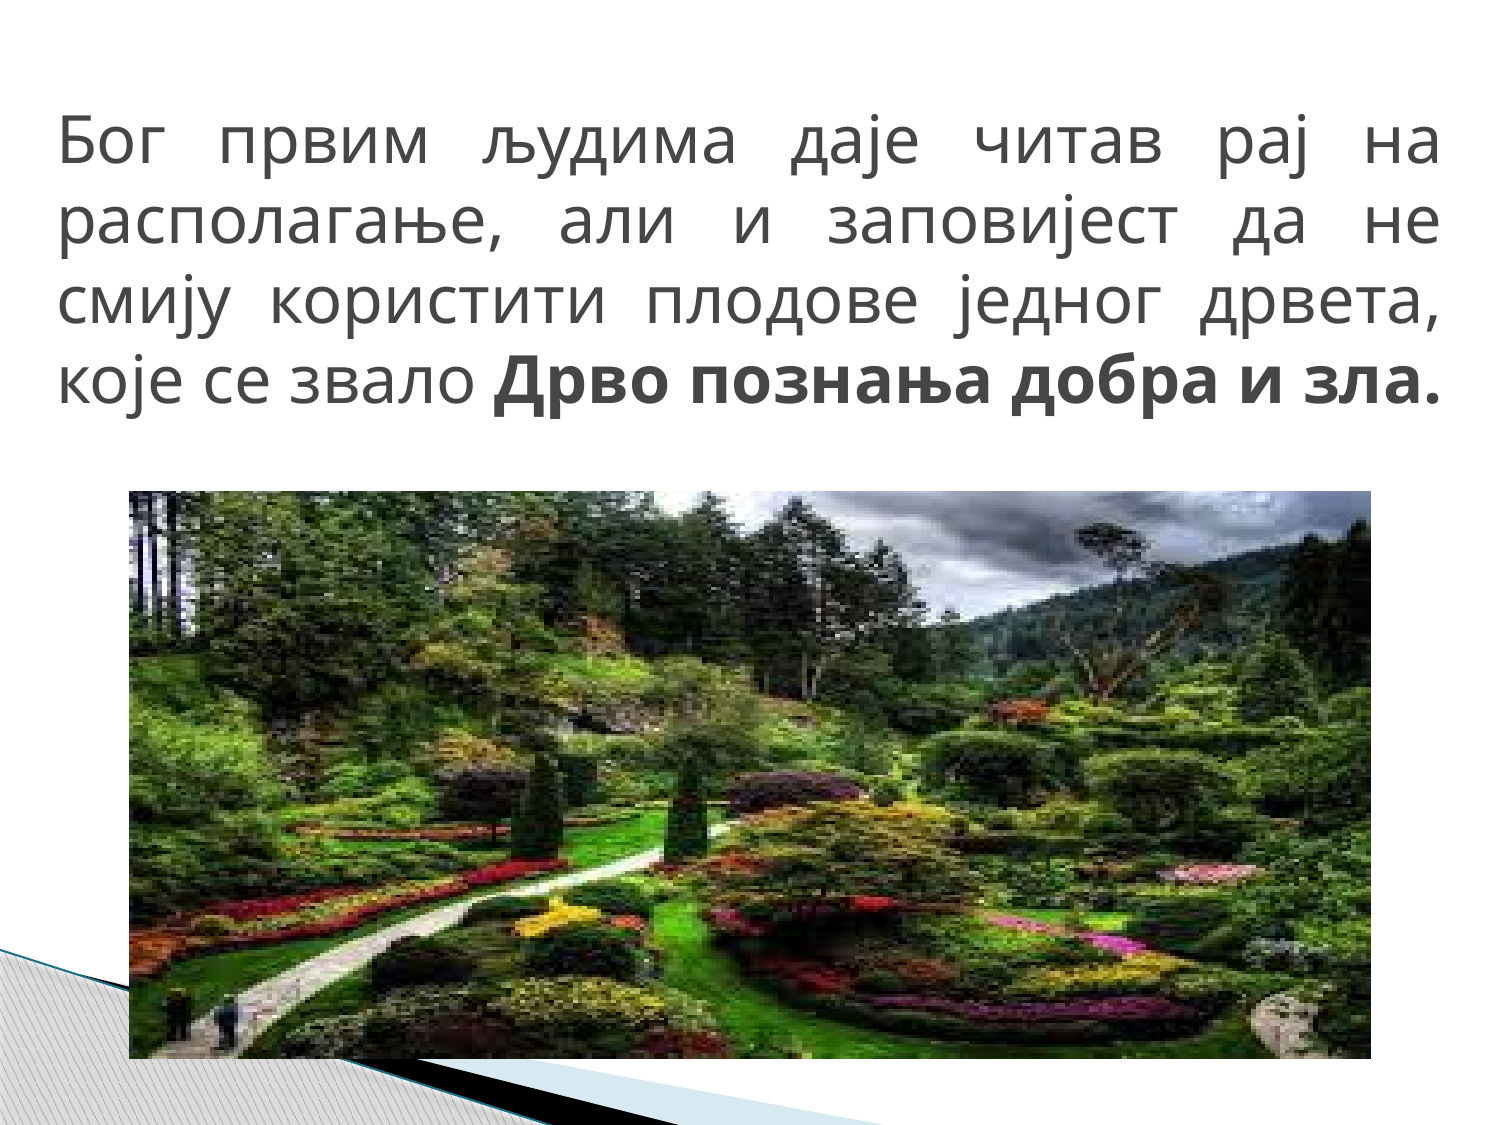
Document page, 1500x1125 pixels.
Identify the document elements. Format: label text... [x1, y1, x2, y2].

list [129, 491, 1371, 1059]
title Бог првим људима даје читав рај на располагање, али и заповијест да не смију користити плодове једног дрвета, које се звало Дрво познања добра и зла. [41, 45, 1459, 468]
